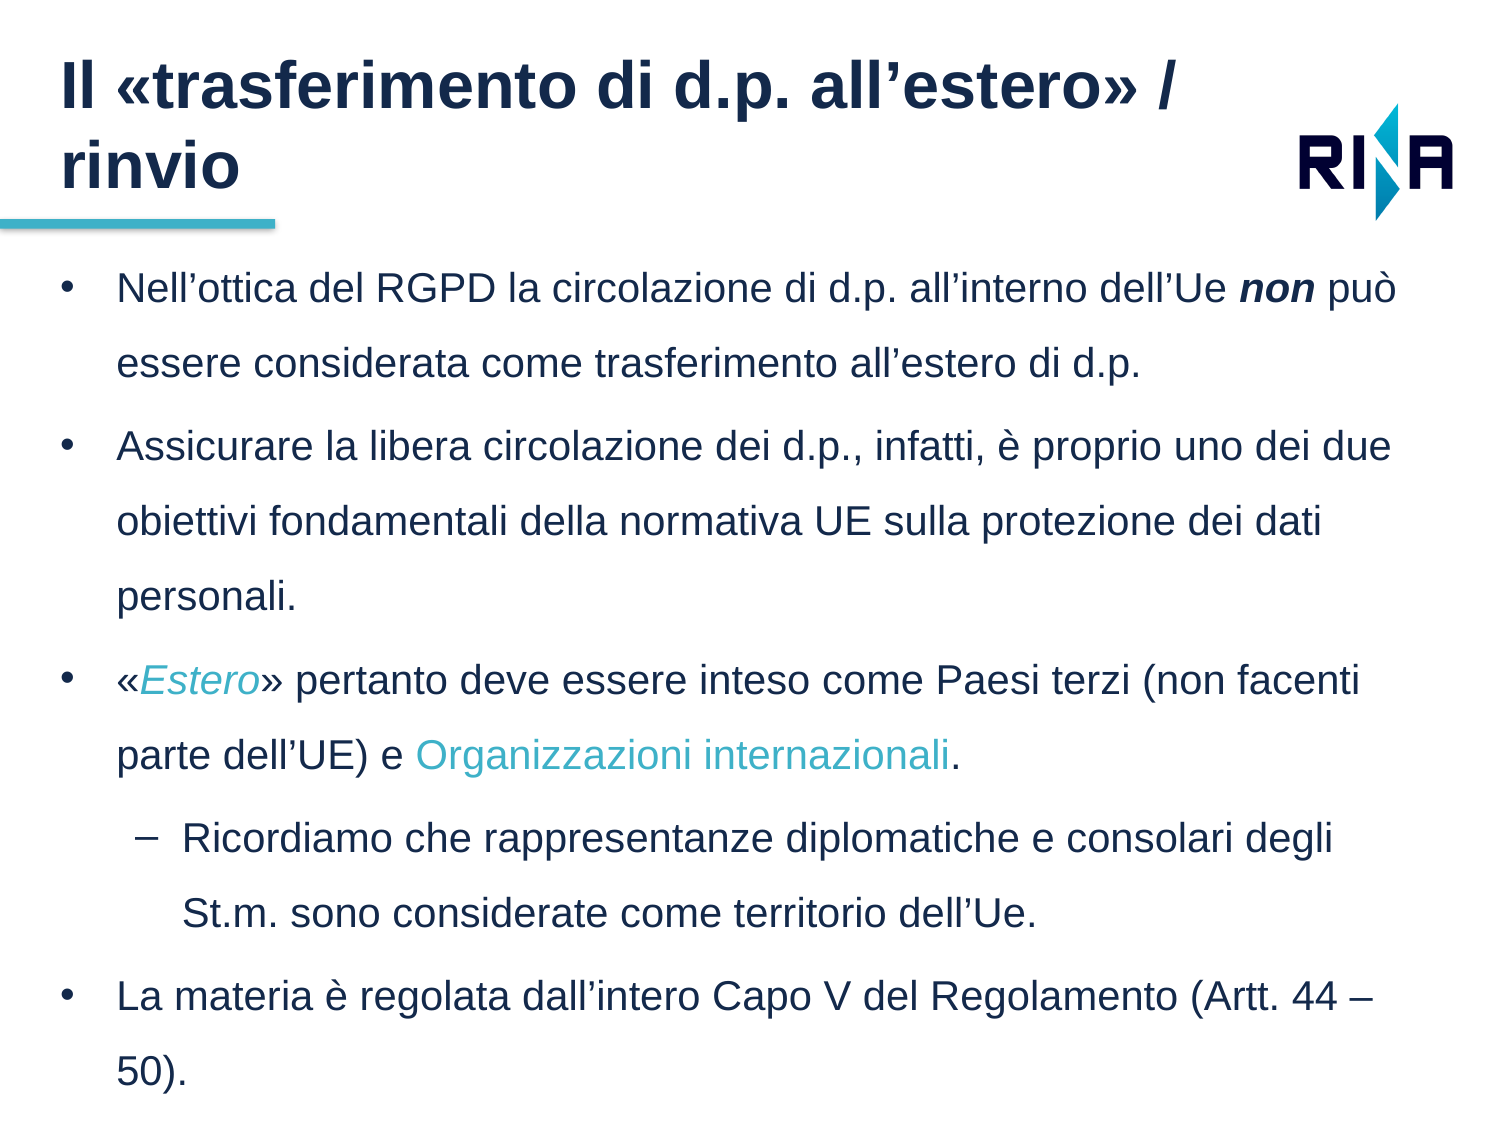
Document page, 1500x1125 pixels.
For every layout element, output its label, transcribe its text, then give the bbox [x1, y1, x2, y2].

list Nell’ottica del RGPD la circolazione di d.p. all’interno dell’Ue non può essere considerata come trasferimento all’estero di d.p. Assicurare la libera circolazione dei d.p., infatti, è proprio uno dei due obiettivi fondamentali della normativa UE sulla protezione dei dati personali. «Estero» pertanto deve essere inteso come Paesi terzi (non facenti parte dell’UE) e Organizzazioni internazionali. Ricordiamo che rappresentanze diplomatiche e consolari degli St.m. sono considerate come territorio dell’Ue. La materia è regolata dall’intero Capo V del Regolamento (Artt. 44 – 50). [45, 228, 1451, 1102]
list Il «trasferimento di d.p. all’estero» / rinvio [45, 48, 1264, 210]
